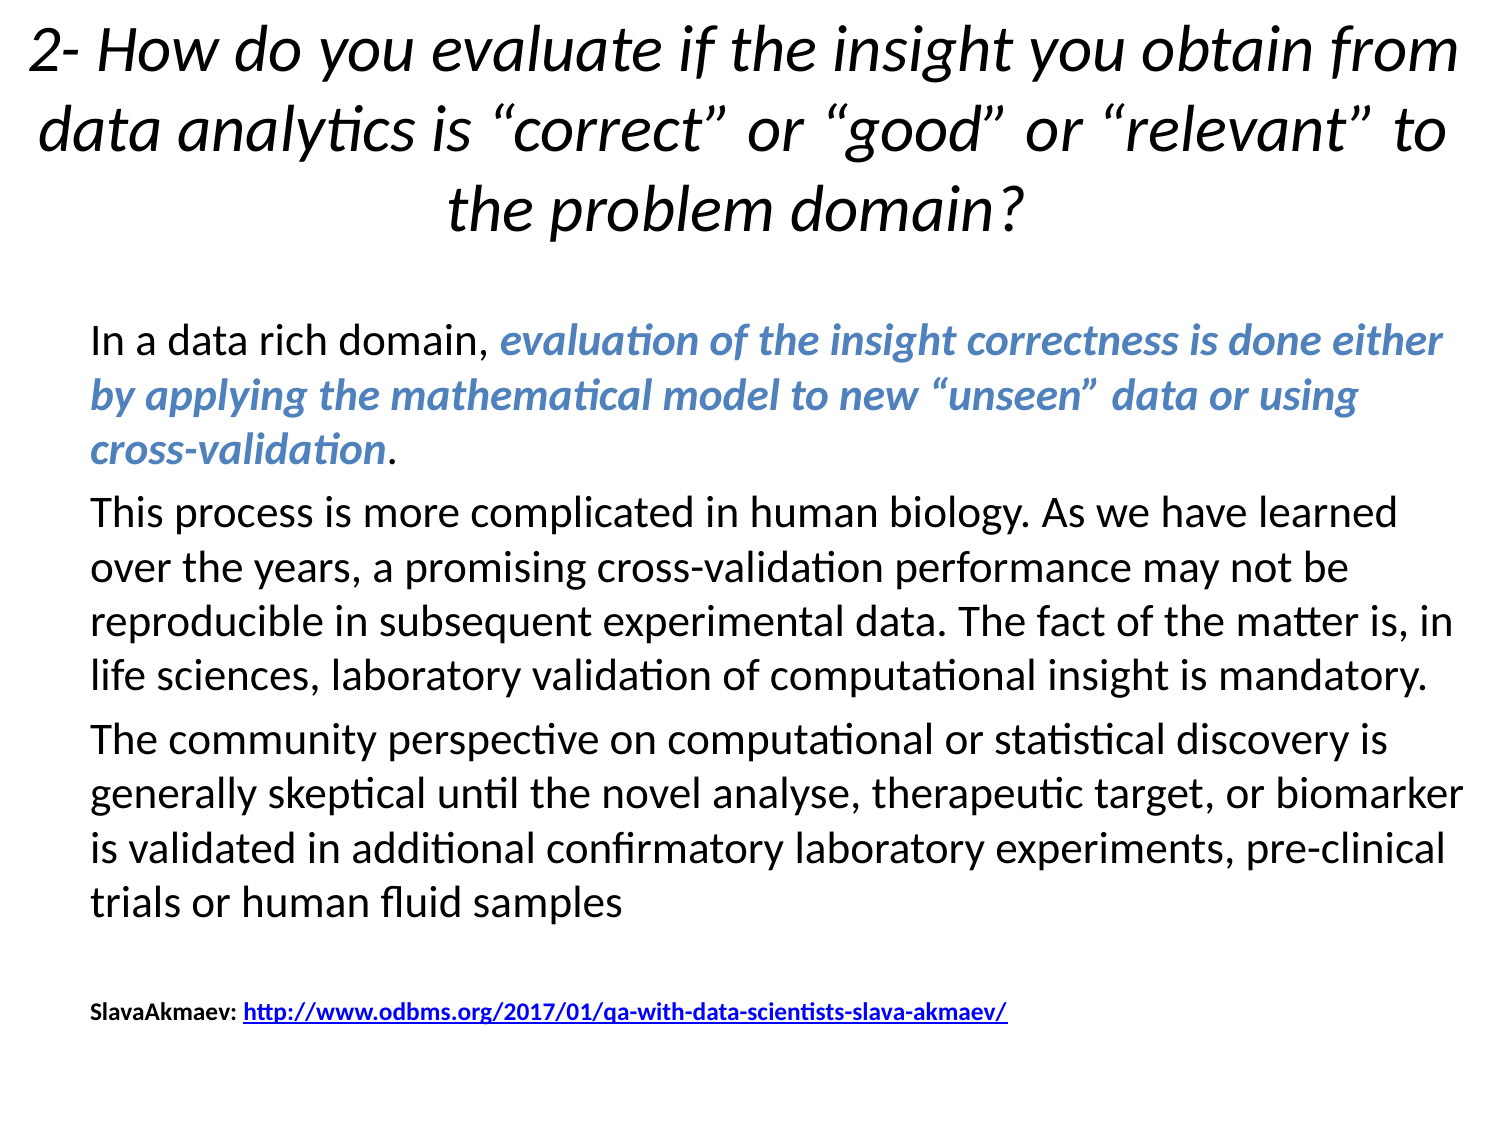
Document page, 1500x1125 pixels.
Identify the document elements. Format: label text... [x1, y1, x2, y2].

list In a data rich domain, evaluation of the insight correctness is done either by applying the mathematical model to new “unseen” data or using cross-validation. This process is more complicated in human biology. As we have learned over the years, a promising cross-validation performance may not be reproducible in subsequent experimental data. The fact of the matter is, in life sciences, laboratory validation of computational insight is mandatory. The community perspective on computational or statistical discovery is generally skeptical until the novel analyse, therapeutic target, or biomarker is validated in additional confirmatory laboratory experiments, pre-clinical trials or human fluid samples SlavaAkmaev: http://www.odbms.org/2017/01/qa-with-data-scientists-slava-akmaev/ [75, 302, 1483, 1094]
title 2- How do you evaluate if the insight you obtain from data analytics is “correct” or “good” or “relevant” to the problem domain? [0, 30, 1495, 219]
